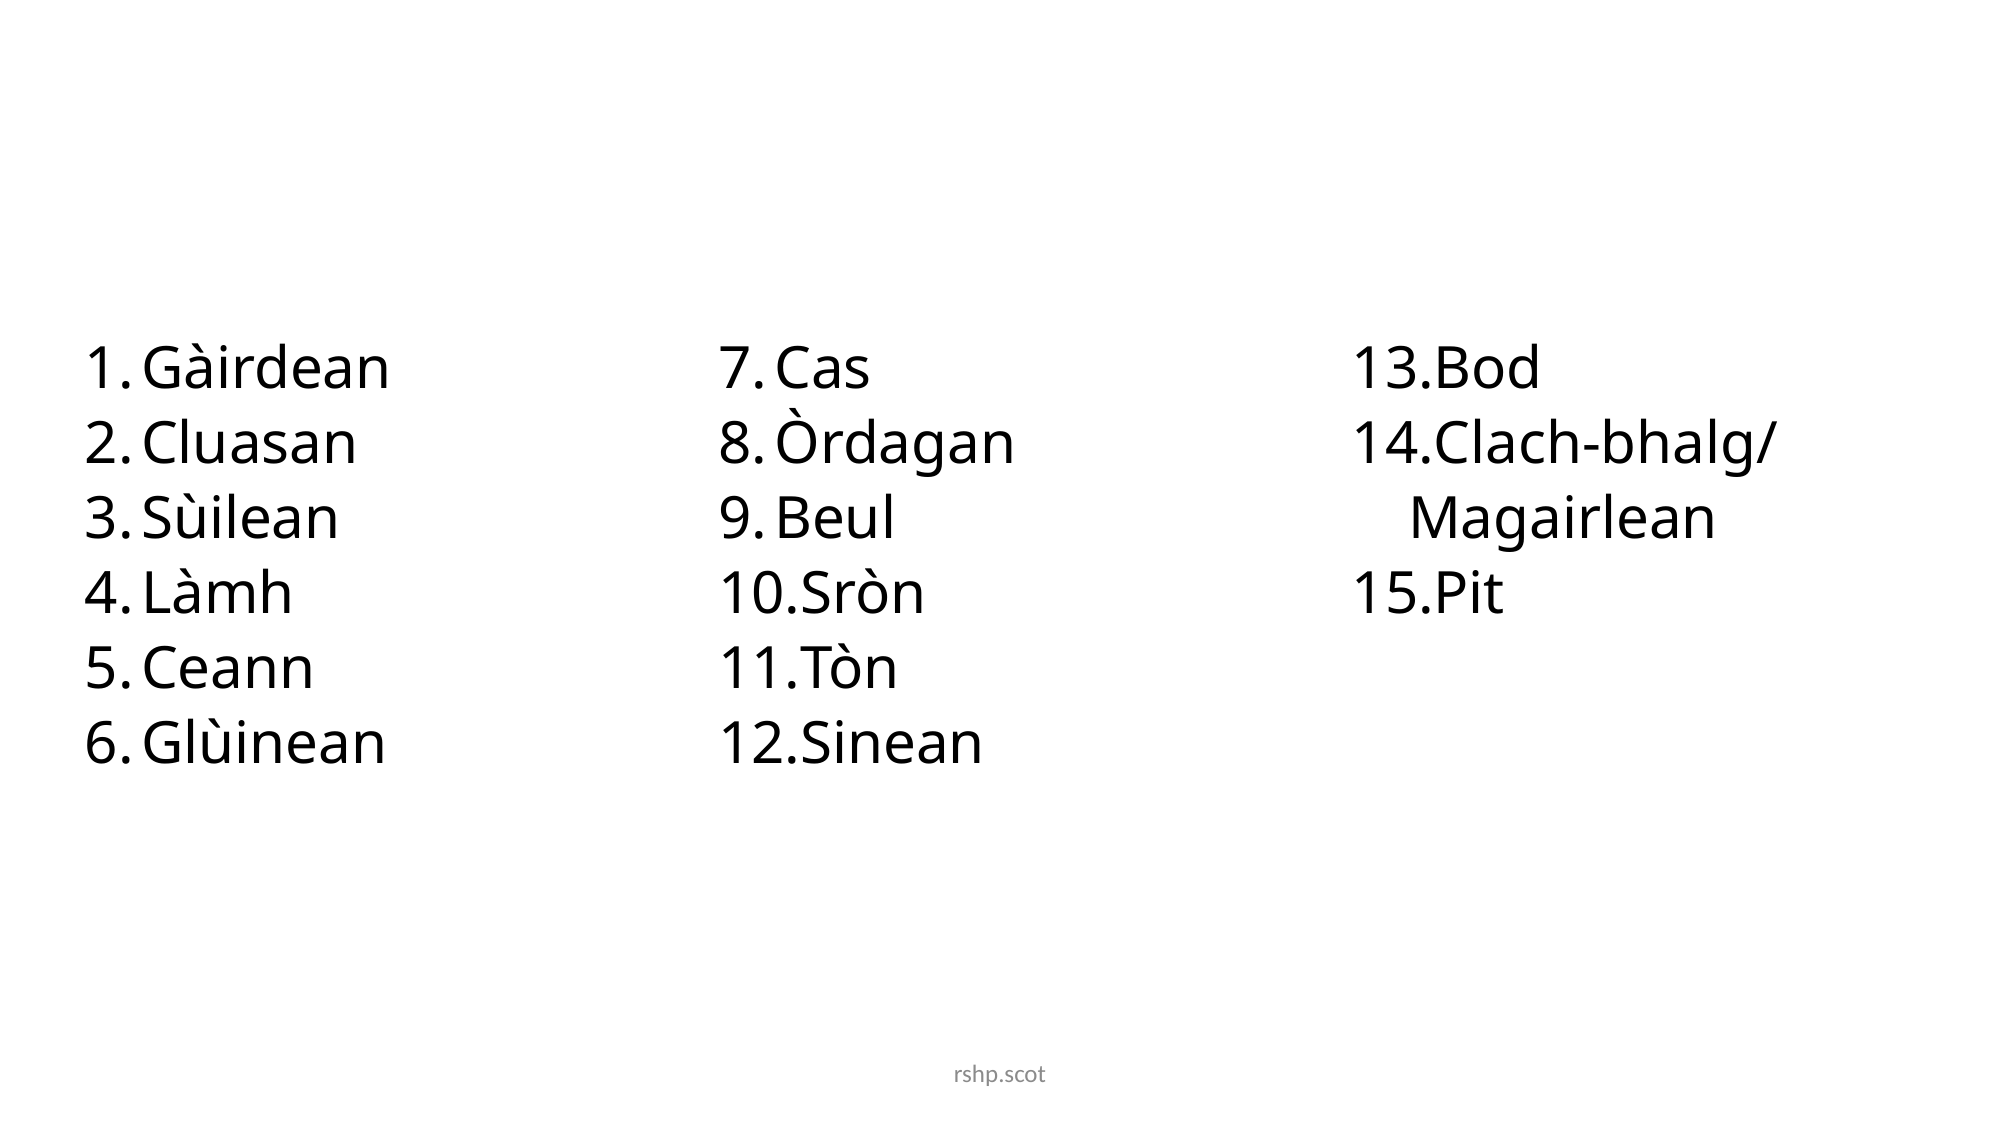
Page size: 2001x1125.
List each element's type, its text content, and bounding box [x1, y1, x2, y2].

footer rshp.scot [662, 1042, 1338, 1103]
text_box Gàirdean Cluasan Sùilean Làmh Ceann Glùinean Cas Òrdagan Beul Sròn Tòn Sinean Bod Clach-bhalg/Magairlean Pit [70, 318, 2000, 756]
